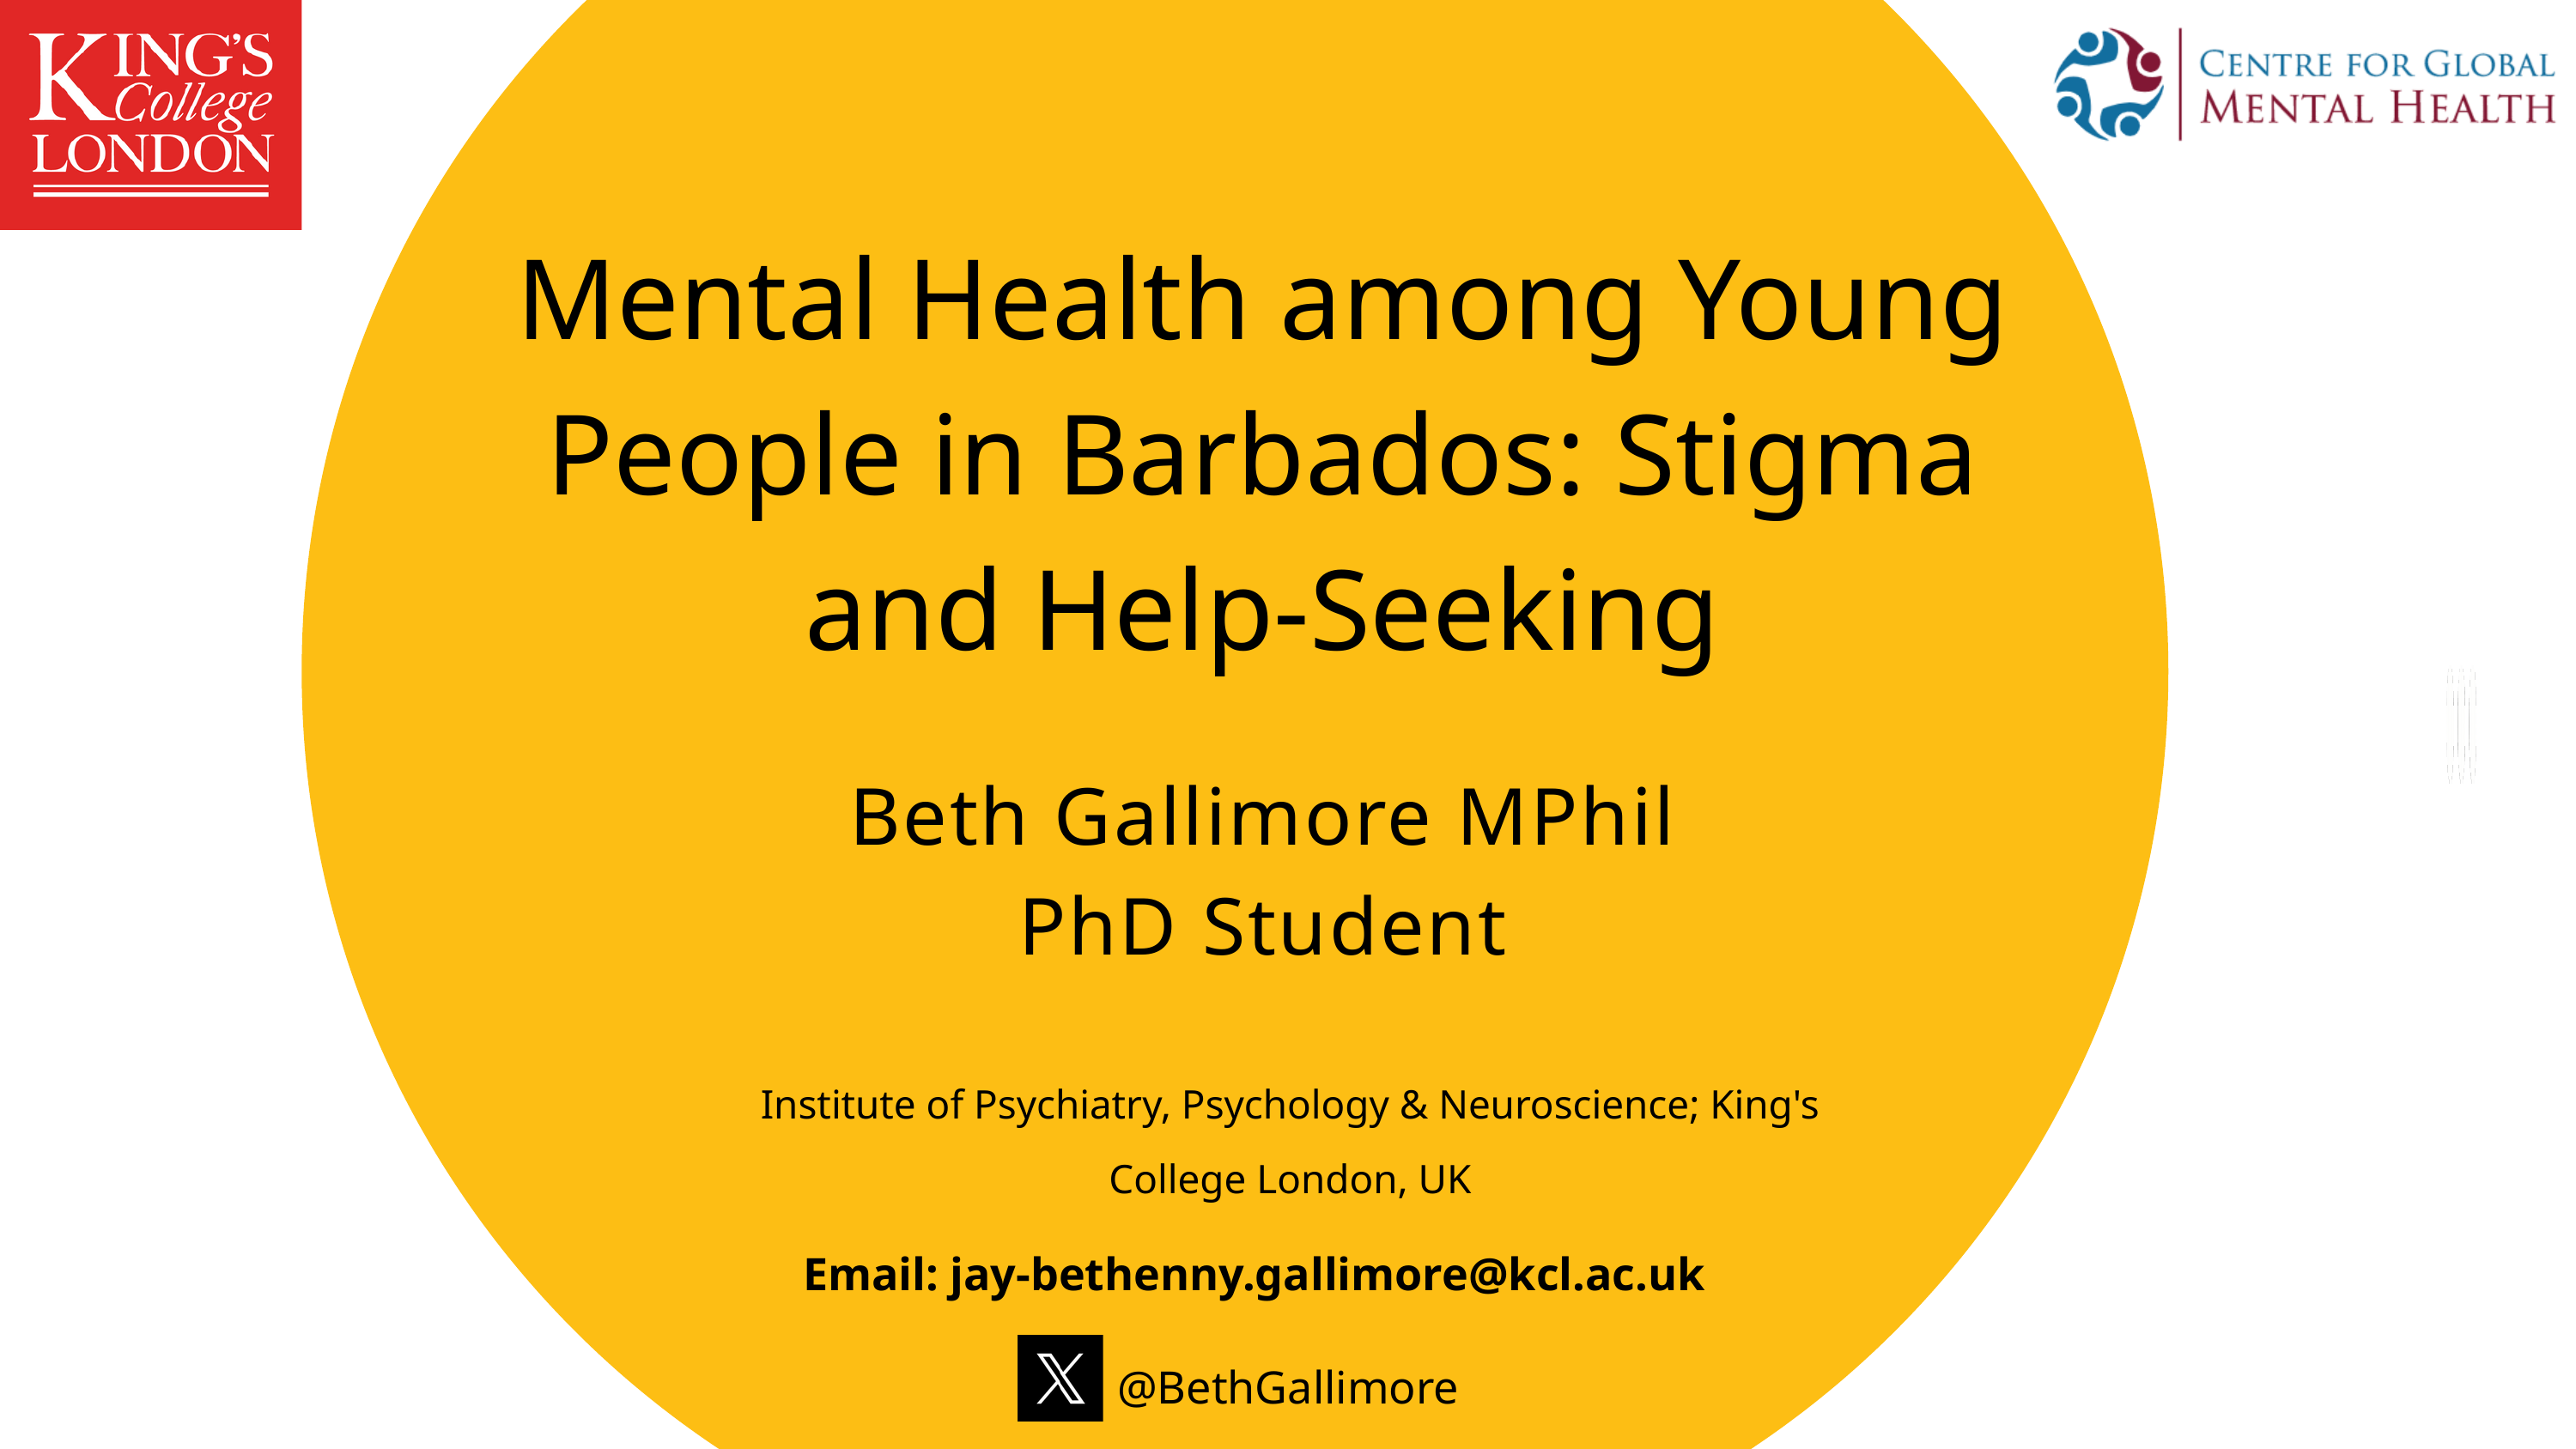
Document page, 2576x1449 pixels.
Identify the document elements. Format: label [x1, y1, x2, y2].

text_box [0, 0, 295, 230]
text_box [2175, 0, 2574, 170]
text_box [2446, 665, 2476, 784]
text_box [301, 0, 2169, 1449]
